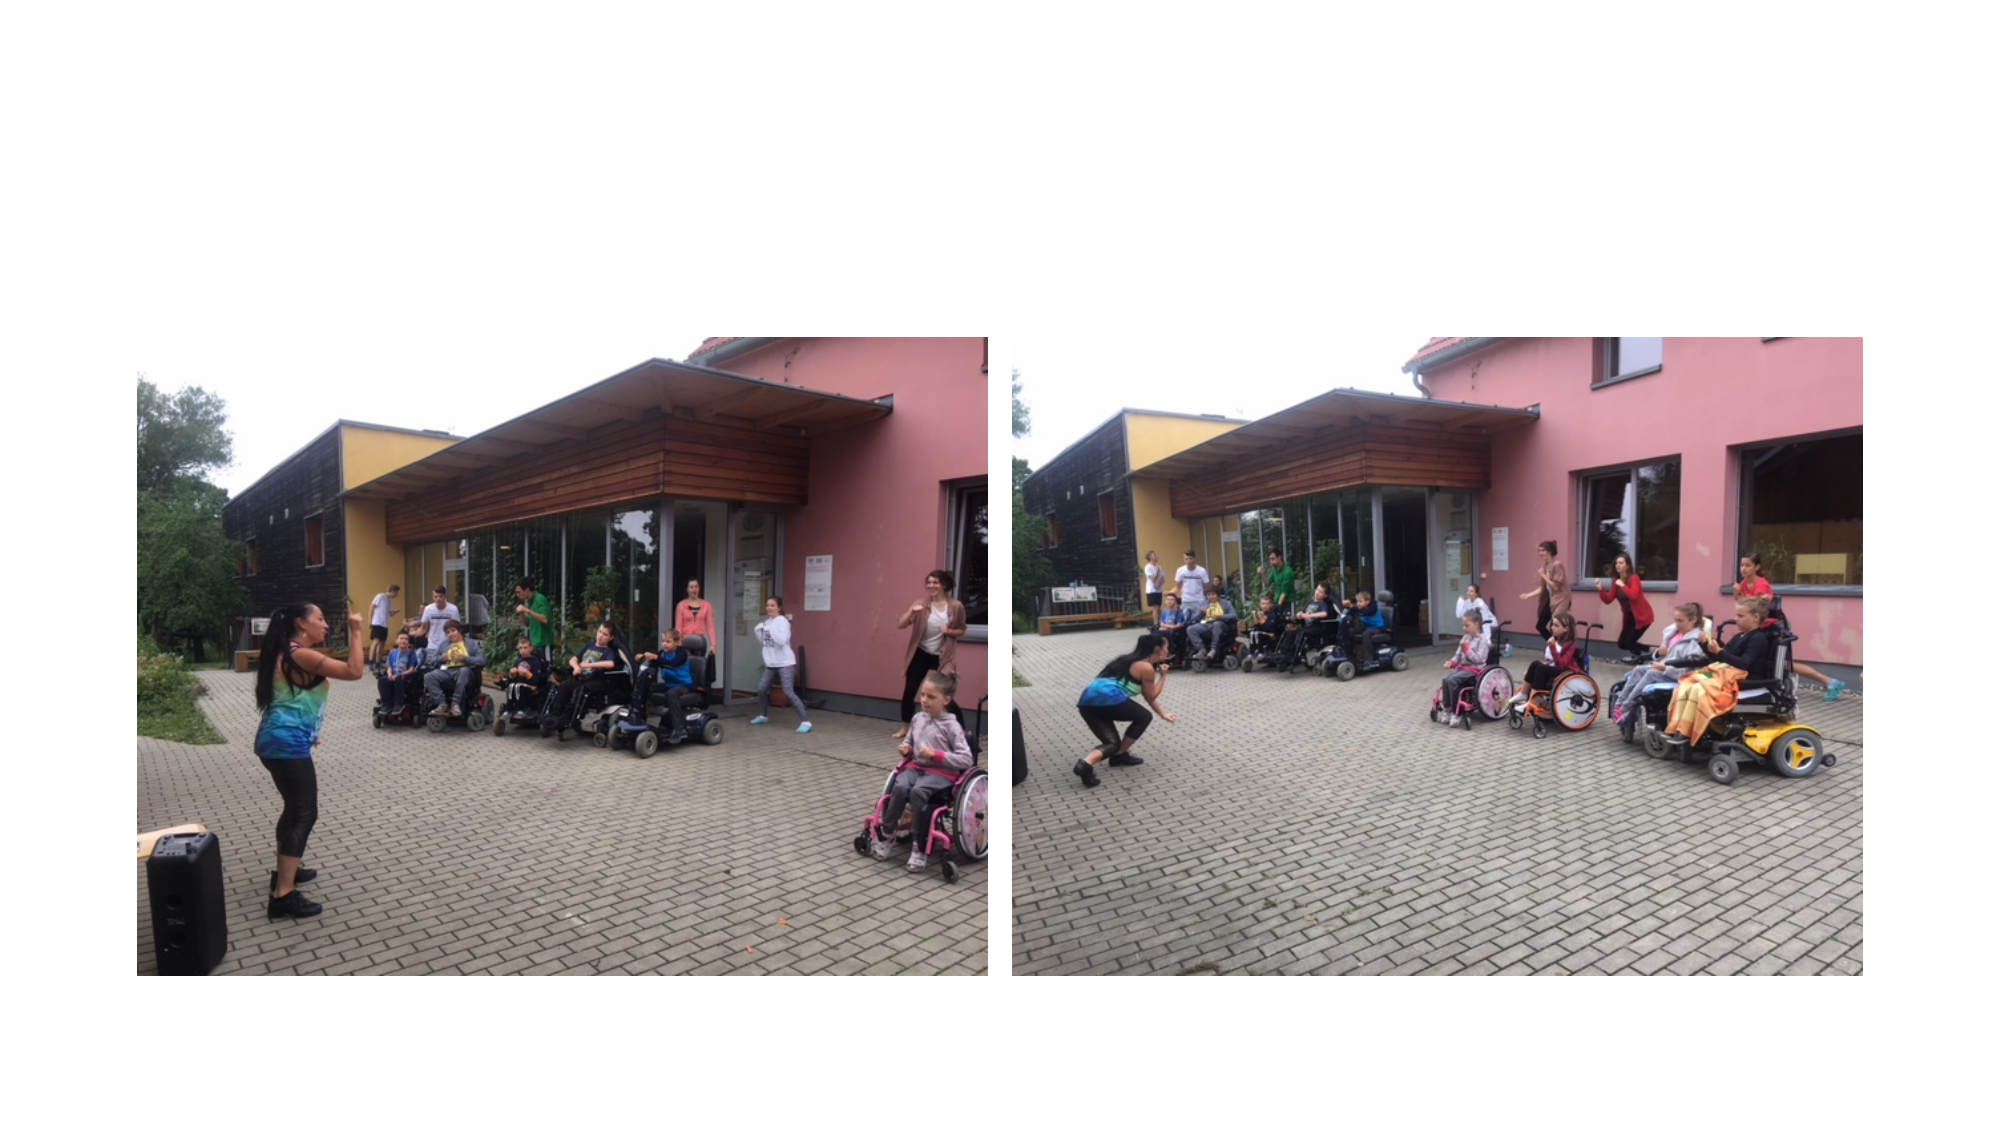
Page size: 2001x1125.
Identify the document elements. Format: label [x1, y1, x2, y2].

list [137, 337, 988, 976]
list [1012, 337, 1863, 976]
